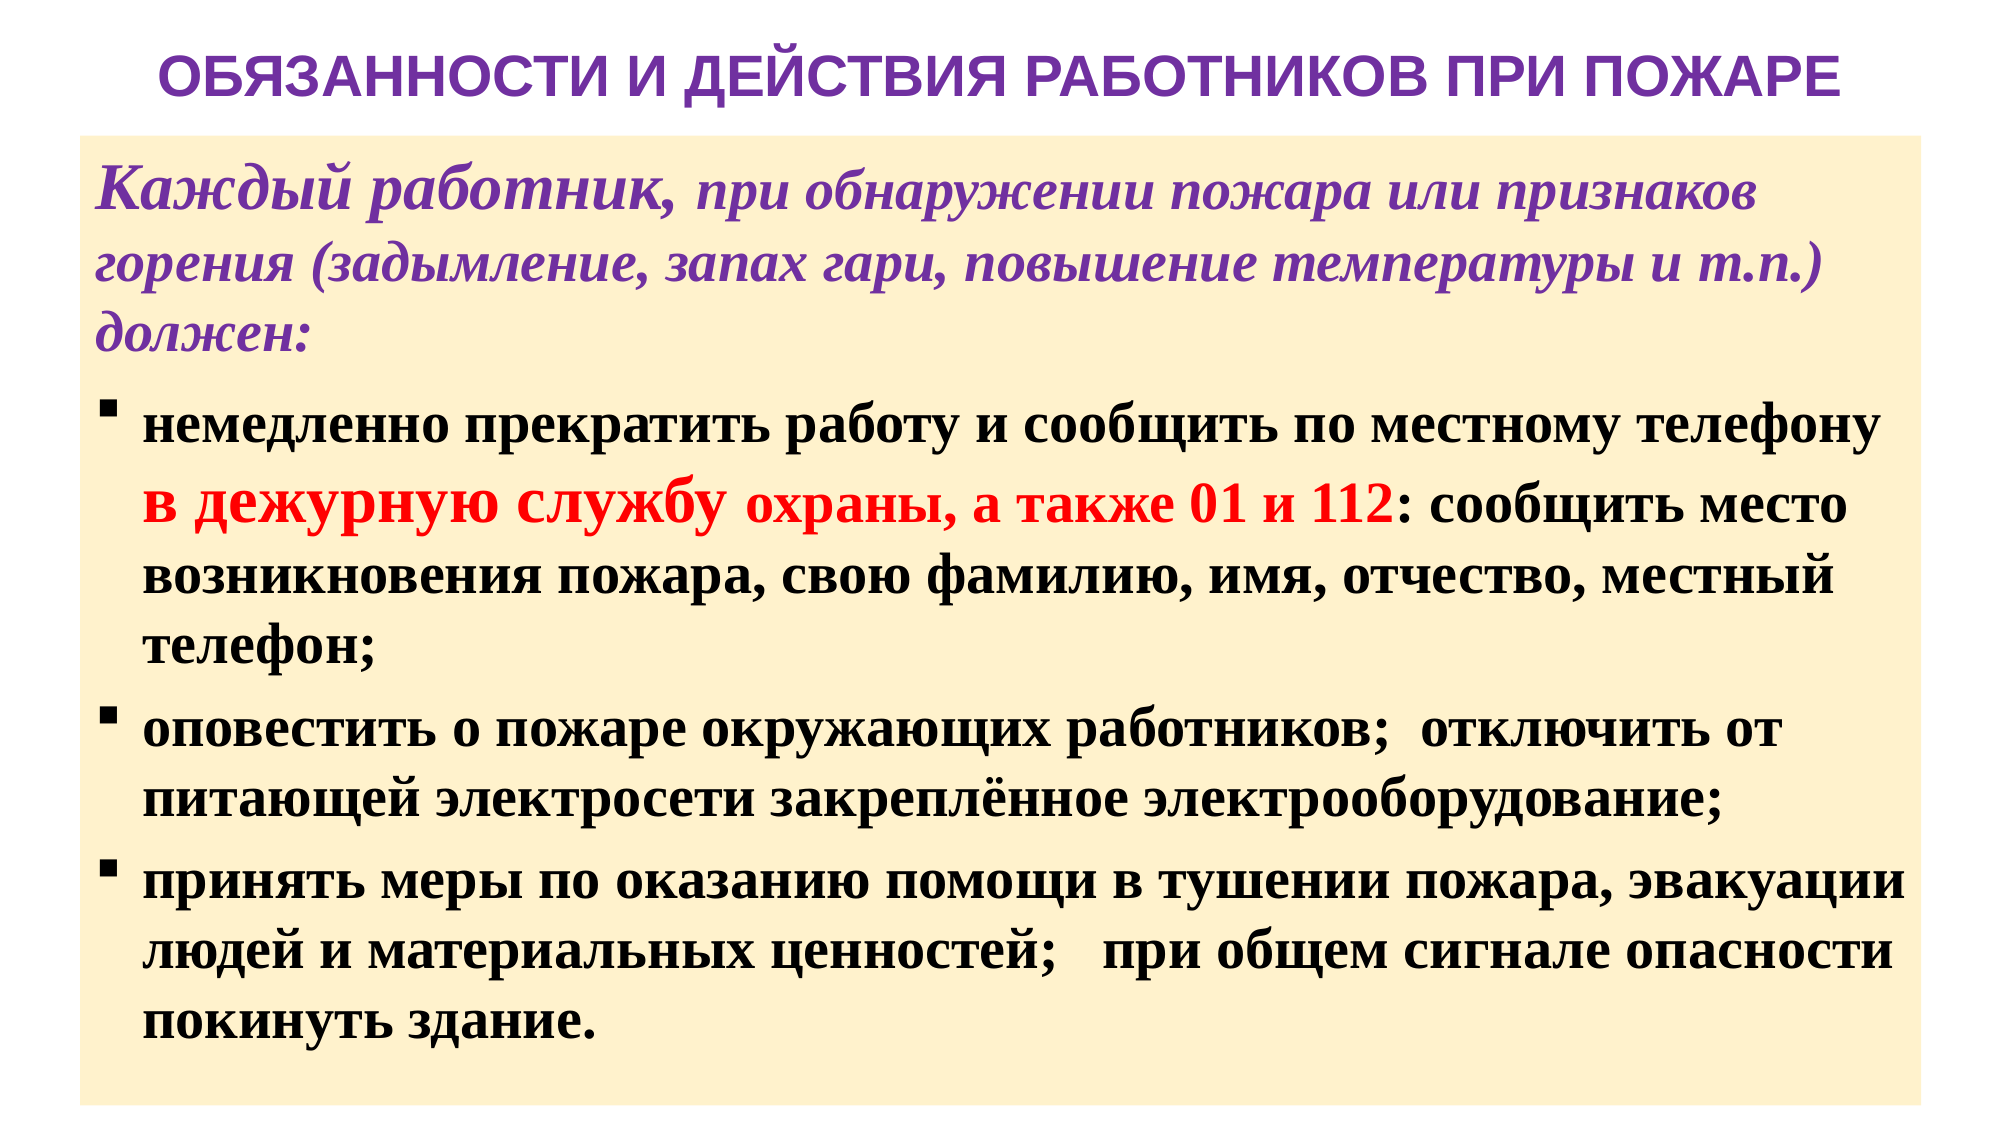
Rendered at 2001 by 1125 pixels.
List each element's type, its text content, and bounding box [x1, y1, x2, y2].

title ОБЯЗАННОСТИ И ДЕЙСТВИЯ РАБОТНИКОВ ПРИ ПОЖАРЕ [137, 18, 1863, 135]
list Каждый работник, при обнаружении пожара или признаков горения (задымление, запах гари, повышение температуры и т.п.) должен: немедленно прекратить работу и сообщить по местному телефону в дежурную службу охраны, а также 01 и 112: сообщить место возникновения пожара, свою фамилию, имя, отчество, местный телефон; оповестить о пожаре окружающих работников; отключить от питающей электросети закреплённое электрооборудование; принять меры по оказанию помощи в тушении пожара, эвакуации людей и материальных ценностей; при общем сигнале опасности покинуть здание. [80, 135, 1922, 1106]
